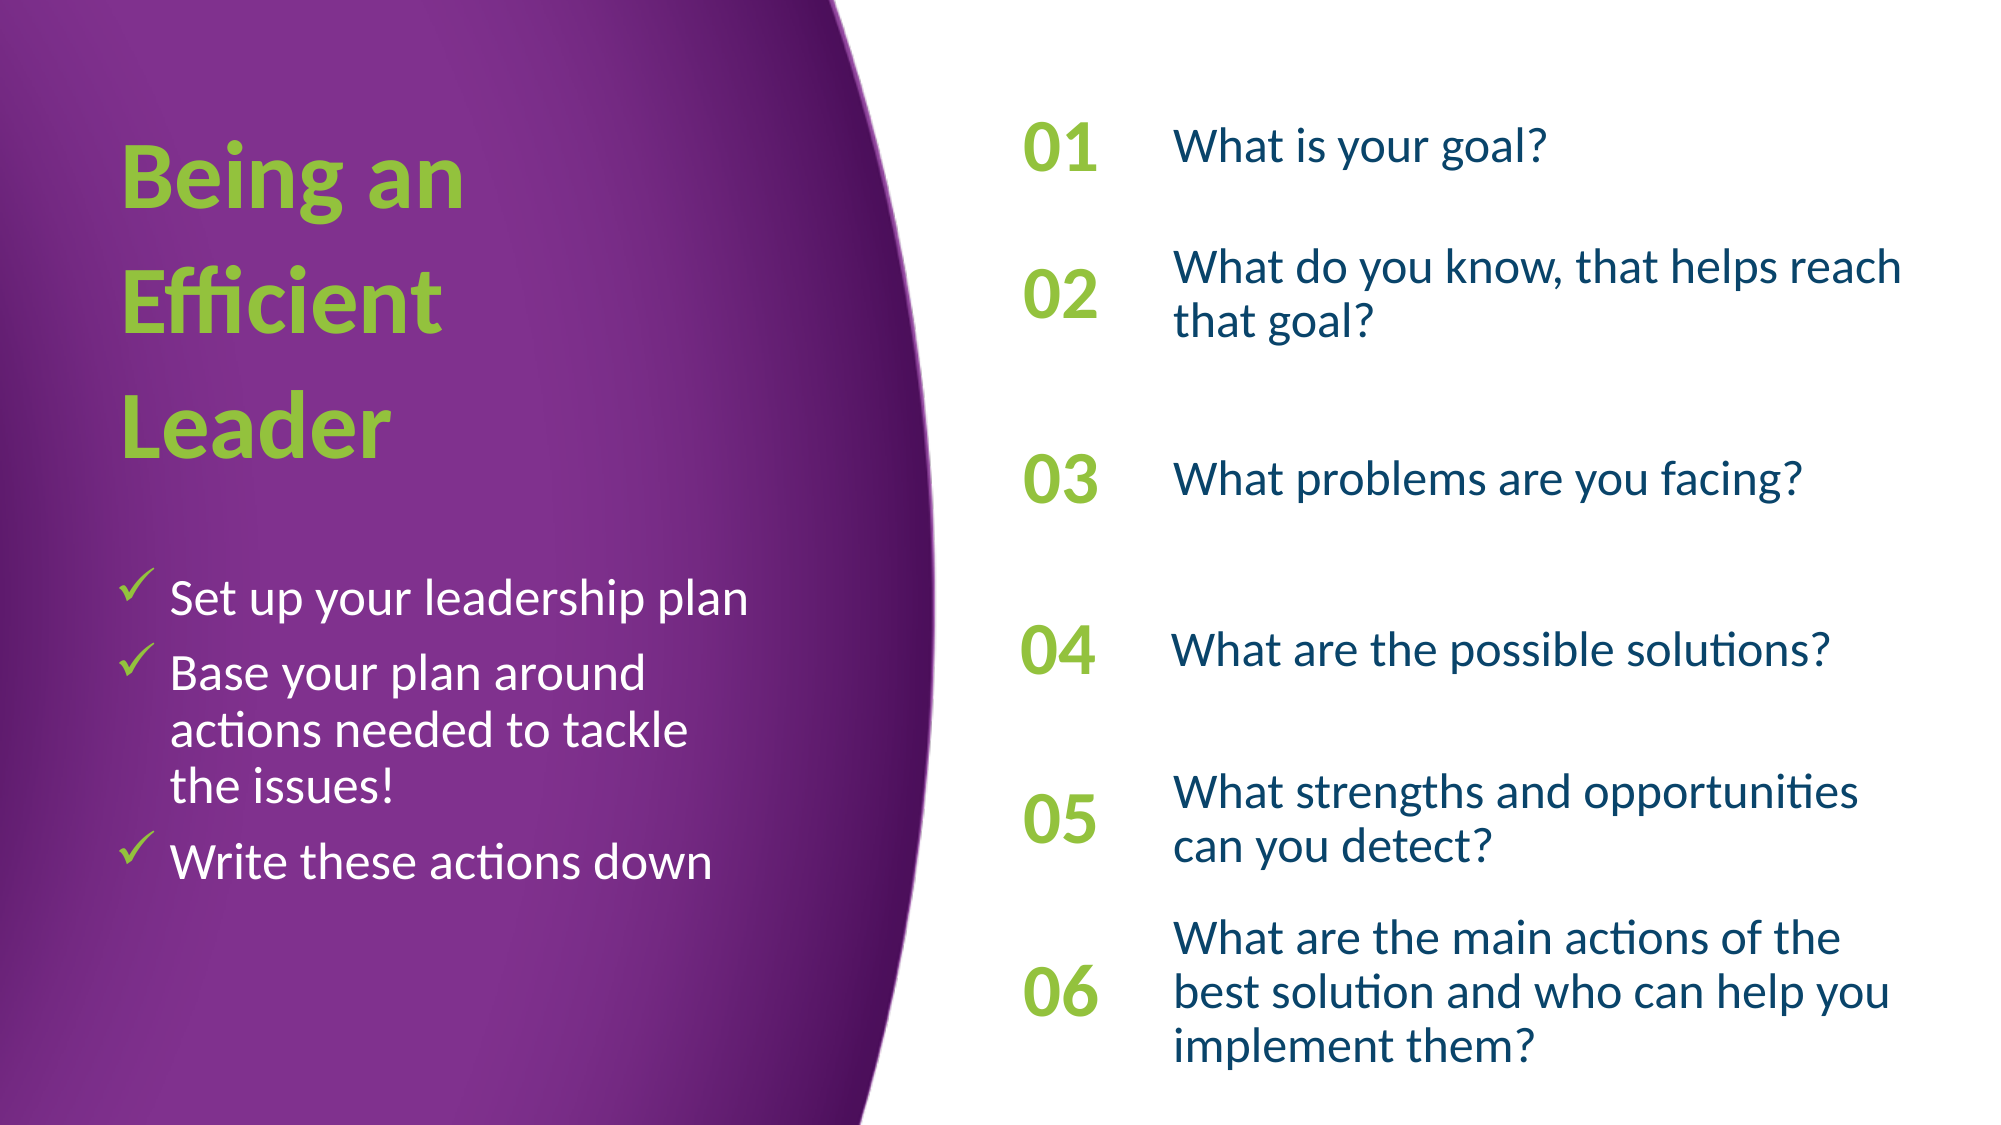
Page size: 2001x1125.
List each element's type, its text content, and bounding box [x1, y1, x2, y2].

list 06 [999, 940, 1123, 1045]
list Being an Efficient Leader [105, 117, 880, 489]
list What is your goal? [1158, 79, 1933, 215]
list What problems are you facing? [1158, 411, 1933, 547]
list Set up your leadership plan Base your plan around actions needed to tackle the issues! Write these actions down [99, 562, 768, 940]
picture [0, 0, 1049, 1125]
list 02 [999, 242, 1123, 347]
list 05 [999, 766, 1123, 871]
list What strengths and opportunities can you detect? [1158, 751, 1933, 887]
list 04 [997, 598, 1120, 703]
list What are the main actions of the best solution and who can help you implement them? [1158, 925, 1933, 1060]
list What do you know, that helps reach that goal? [1158, 226, 1933, 362]
list 03 [999, 427, 1123, 532]
list 01 [999, 94, 1123, 199]
list What are the possible solutions? [1155, 582, 1930, 718]
